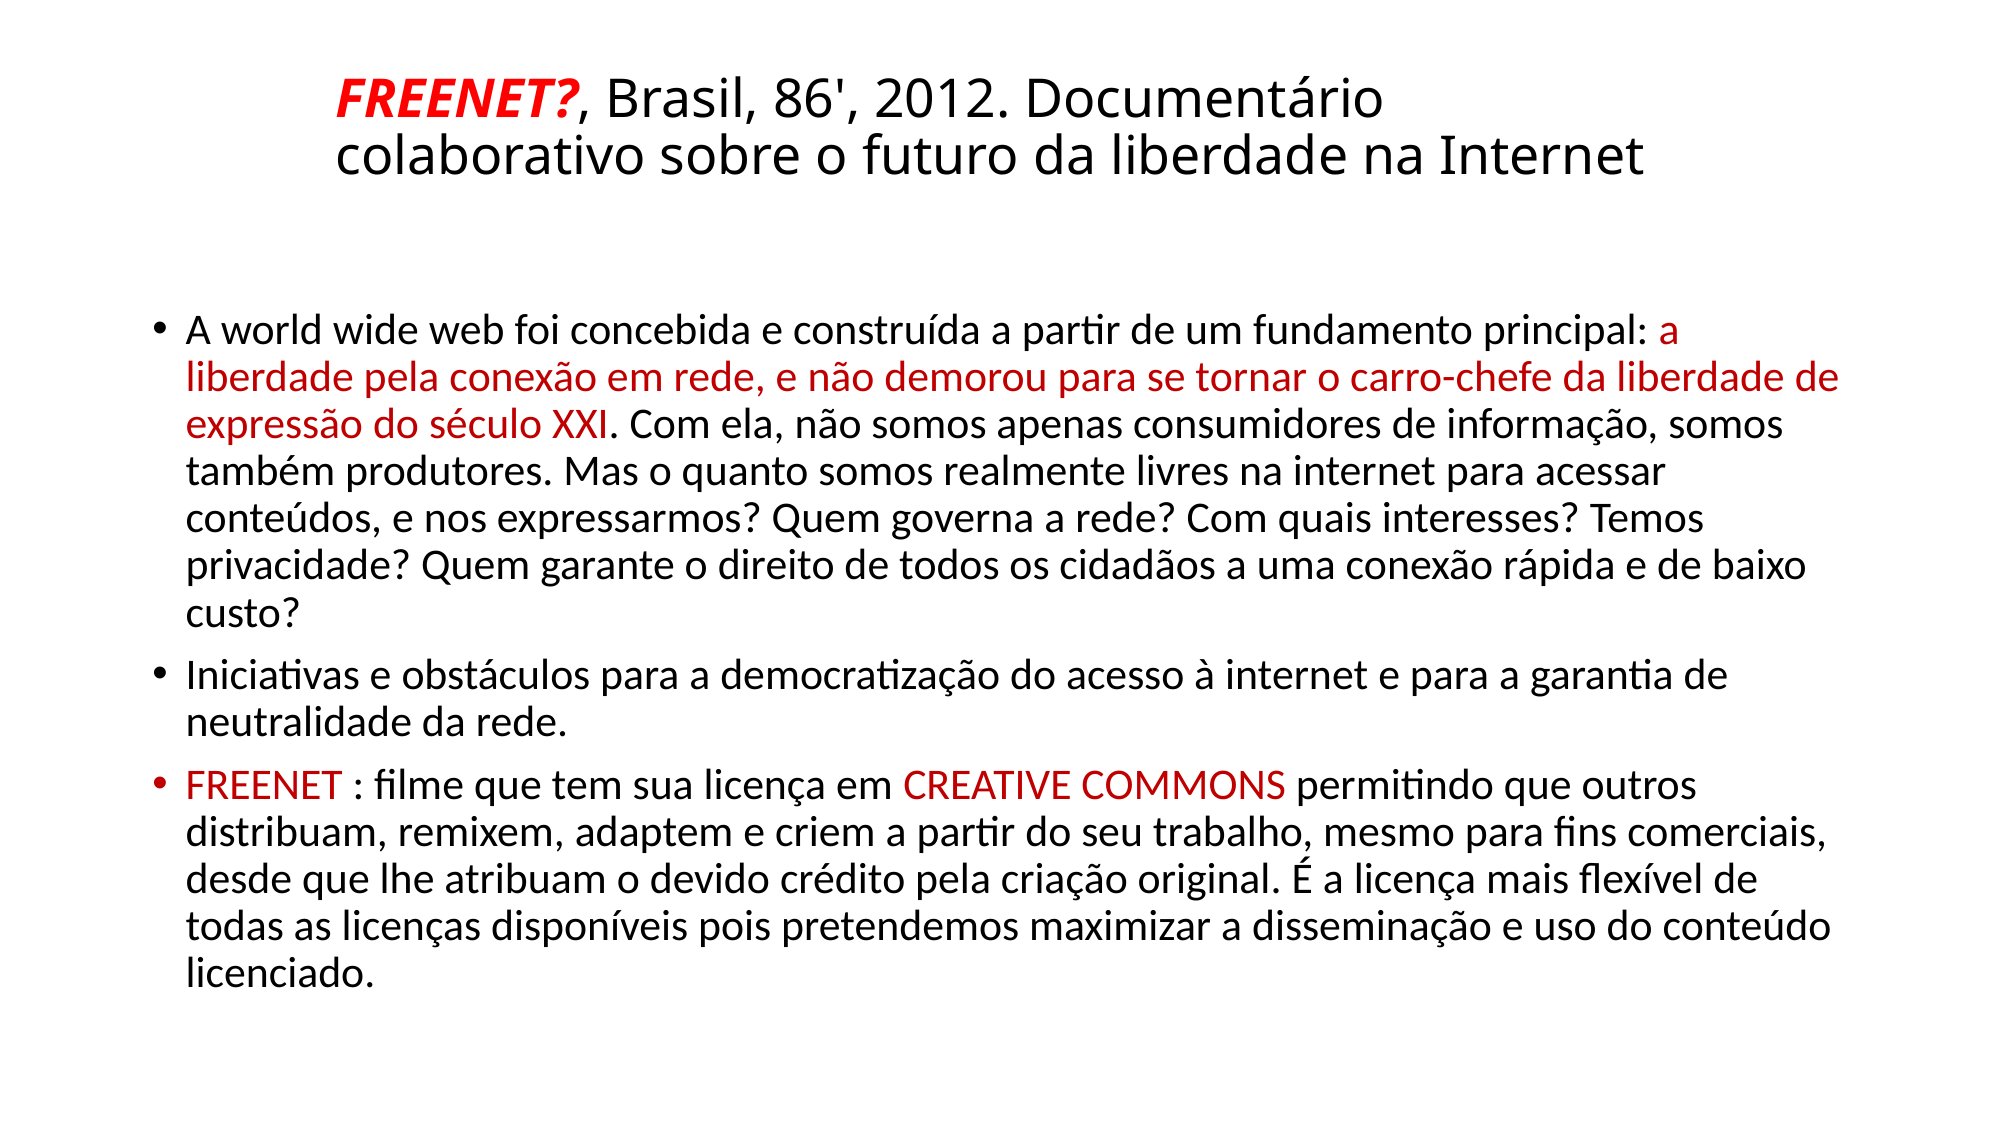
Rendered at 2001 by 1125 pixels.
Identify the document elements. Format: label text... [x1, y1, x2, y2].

list A world wide web foi concebida e construída a partir de um fundamento principal: a liberdade pela conexão em rede, e não demorou para se tornar o carro-chefe da liberdade de expressão do século XXI. Com ela, não somos apenas consumidores de informação, somos também produtores. Mas o quanto somos realmente livres na internet para acessar conteúdos, e nos expressarmos? Quem governa a rede? Com quais interesses? Temos privacidade? Quem garante o direito de todos os cidadãos a uma conexão rápida e de baixo custo? Iniciativas e obstáculos para a democratização do acesso à internet e para a garantia de neutralidade da rede. FREENET : filme que tem sua licença em CREATIVE COMMONS permitindo que outros distribuam, remixem, adaptem e criem a partir do seu trabalho, mesmo para fins comerciais, desde que lhe atribuam o devido crédito pela criação original. É a licença mais flexível de todas as licenças disponíveis pois pretendemos maximizar a disseminação e uso do conteúdo licenciado. [137, 299, 1863, 1014]
title FREENET?, Brasil, 86', 2012. Documentário colaborativo sobre o futuro da liberdade na Internet [320, 35, 1671, 223]
